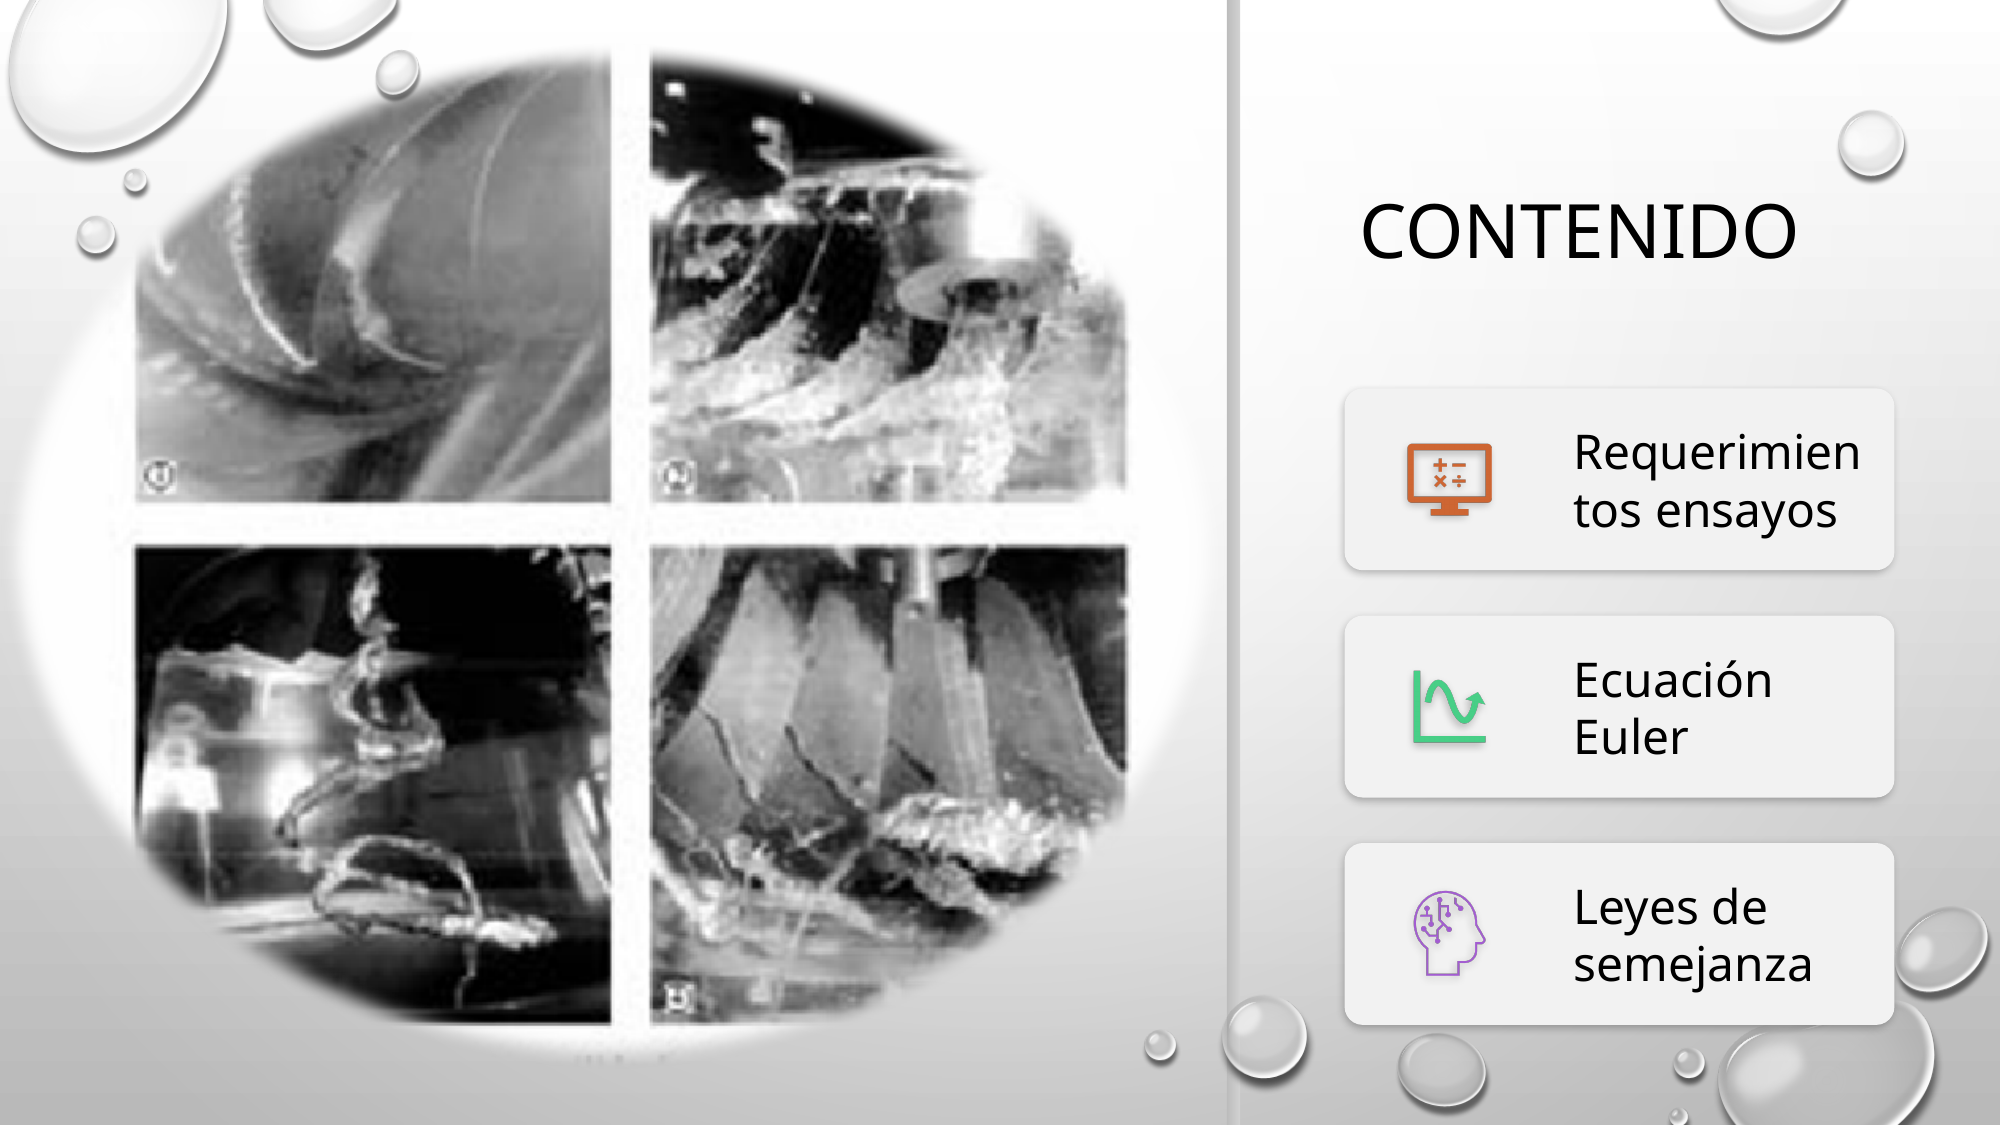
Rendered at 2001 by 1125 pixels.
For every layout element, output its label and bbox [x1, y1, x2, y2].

list [1344, 388, 1895, 1026]
picture [0, 0, 2000, 1125]
